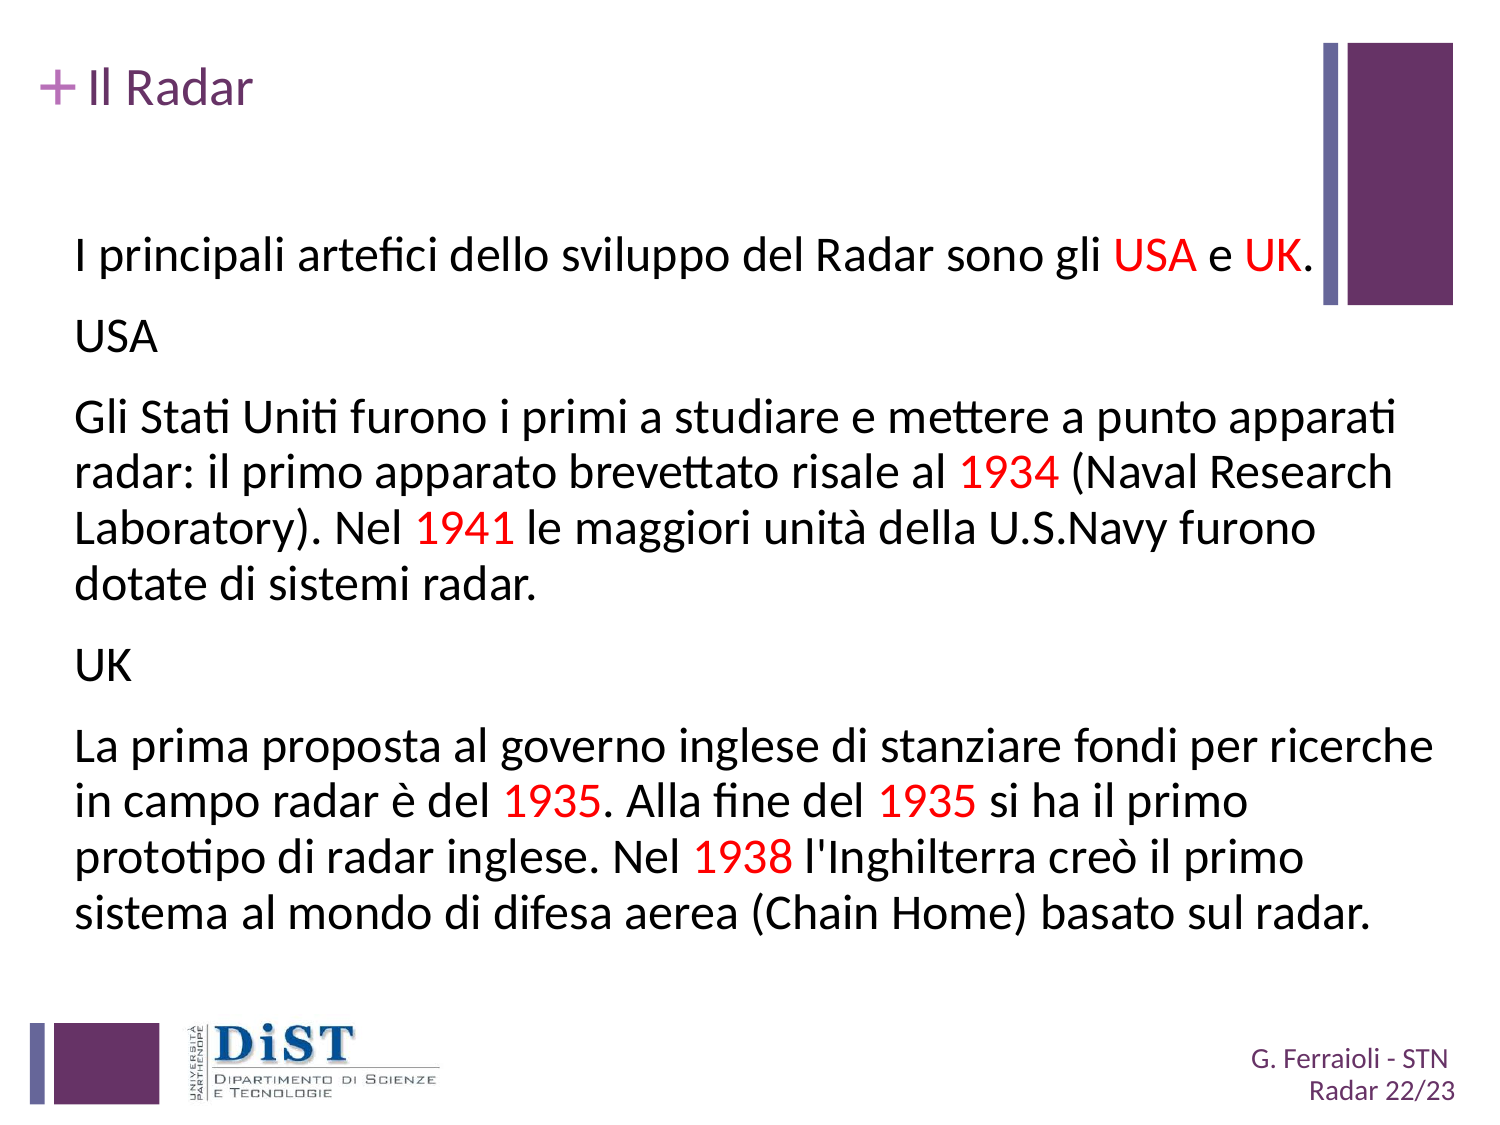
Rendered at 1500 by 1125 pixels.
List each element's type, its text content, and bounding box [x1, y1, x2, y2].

picture [170, 1014, 463, 1112]
title Il Radar [72, 49, 1312, 128]
text_box I principali artefici dello sviluppo del Radar sono gli USA e UK. USA Gli Stati Uniti furono i primi a studiare e mettere a punto apparati radar: il primo apparato brevettato risale al 1934 (Naval Research Laboratory). Nel 1941 le maggiori unità della U.S.Navy furono dotate di sistemi radar. UK La prima proposta al governo inglese di stanziare fondi per ricerche in campo radar è del 1935. Alla fine del 1935 si ha il primo prototipo di radar inglese. Nel 1938 l'Inghilterra creò il primo sistema al mondo di difesa aerea (Chain Home) basato sul radar. [60, 219, 1459, 948]
